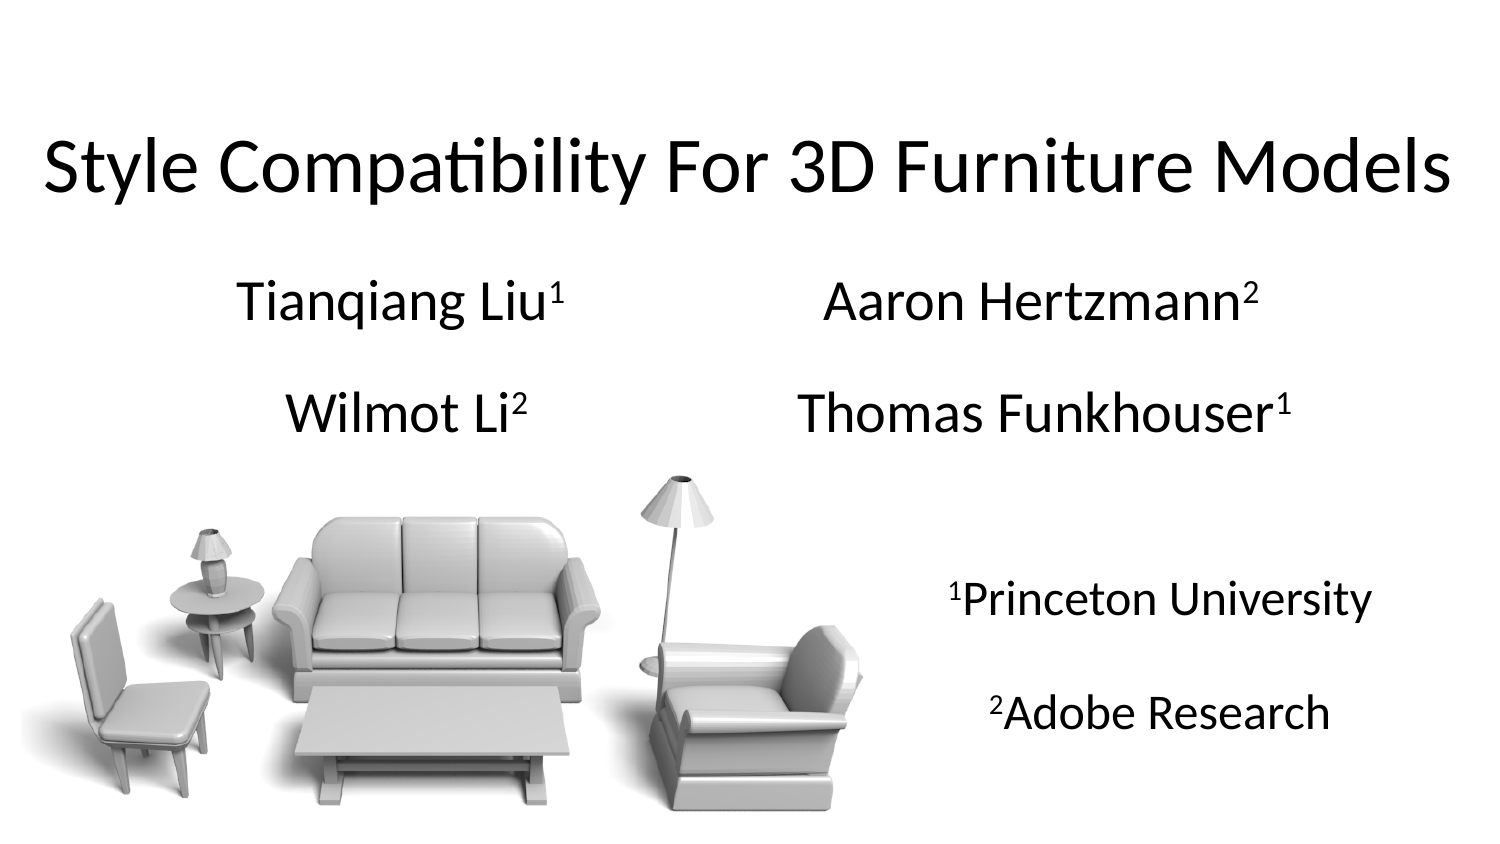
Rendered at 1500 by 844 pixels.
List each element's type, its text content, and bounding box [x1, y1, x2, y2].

text_box Tianqiang Liu1 [204, 254, 598, 340]
text_box 2Adobe Research [906, 672, 1414, 747]
picture [21, 462, 898, 831]
title Style Compatibility For 3D Furniture Models [0, 70, 1500, 252]
text_box Wilmot Li2 [260, 366, 553, 452]
text_box Thomas Funkhouser1 [773, 366, 1316, 452]
text_box 1Princeton University [906, 558, 1414, 633]
text_box Aaron Hertzmann2 [801, 254, 1281, 340]
